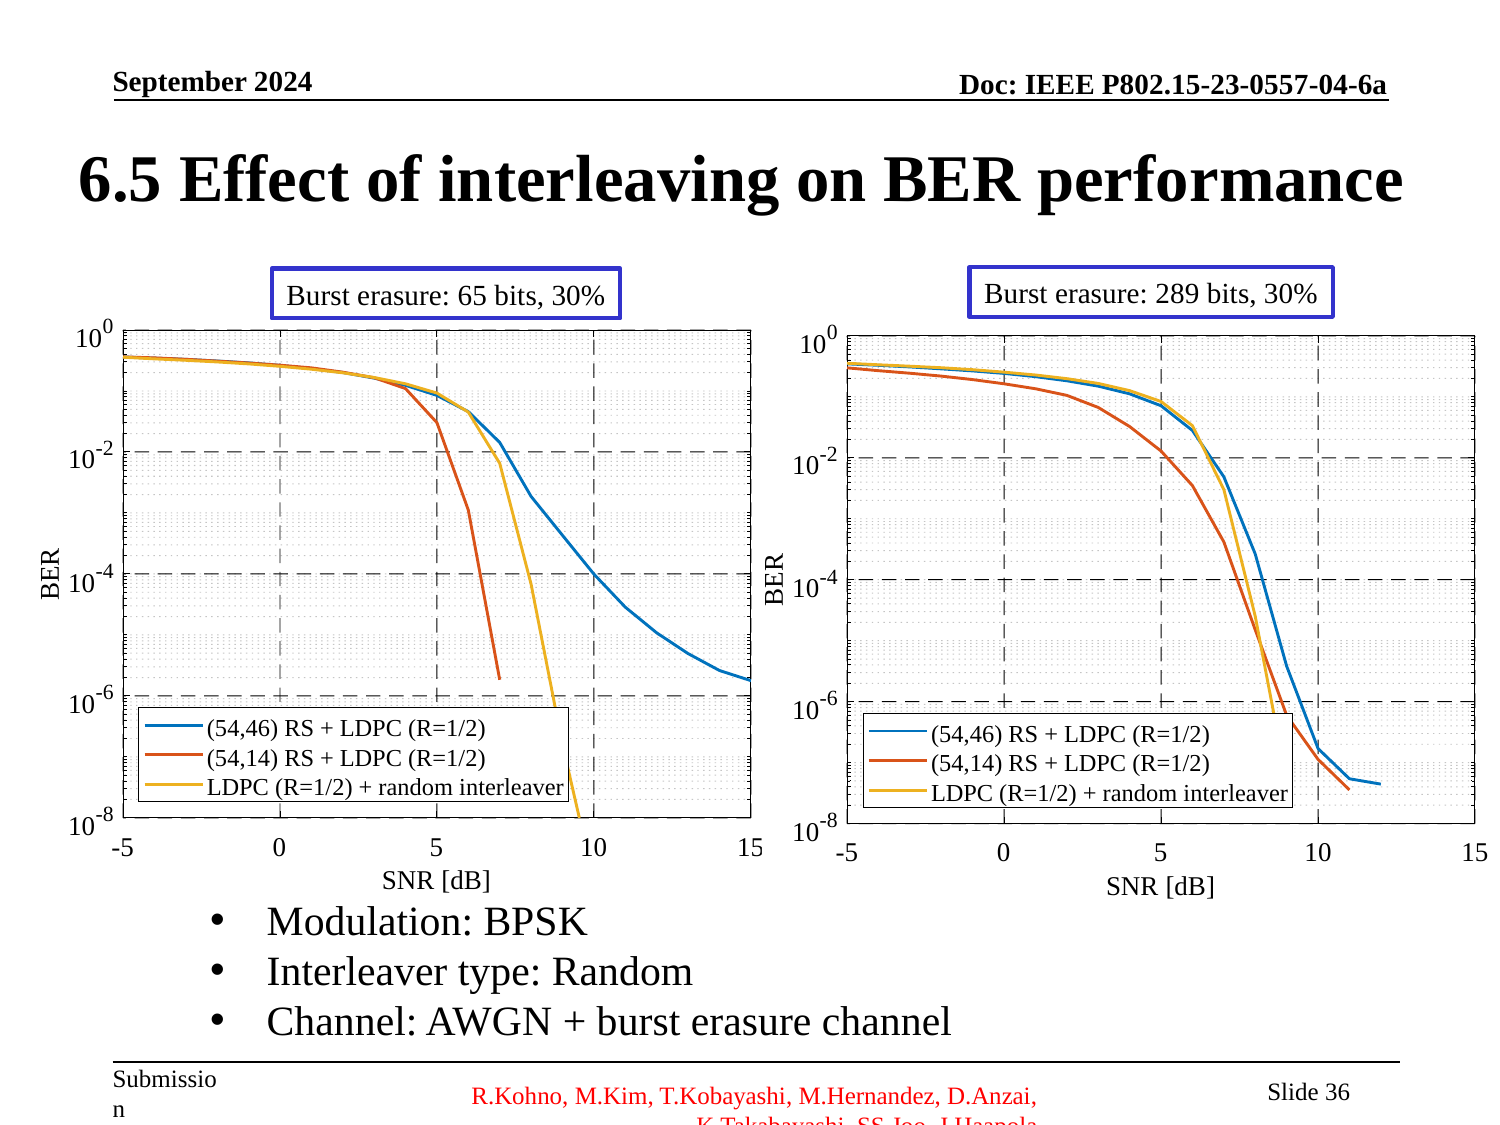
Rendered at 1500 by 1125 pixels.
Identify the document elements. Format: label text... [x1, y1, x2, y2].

text_box Burst erasure: 289 bits, 30% [967, 265, 1335, 319]
title 6.5 Effect of interleaving on BER performance [60, 87, 1425, 263]
slide_number Slide 36 [1139, 1074, 1478, 1125]
text_box Modulation: BPSK Interleaver type: Random Channel: AWGN + burst erasure channel [195, 902, 1316, 1052]
picture [37, 316, 1489, 900]
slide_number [112, 62, 375, 98]
text_box Burst erasure: 65 bits, 30% [270, 266, 622, 315]
footer R.Kohno, M.Kim, T.Kobayashi, M.Hernandez, D.Anzai, K.Takabayashi, SS.Joo, J.Haapola [462, 1079, 1038, 1125]
